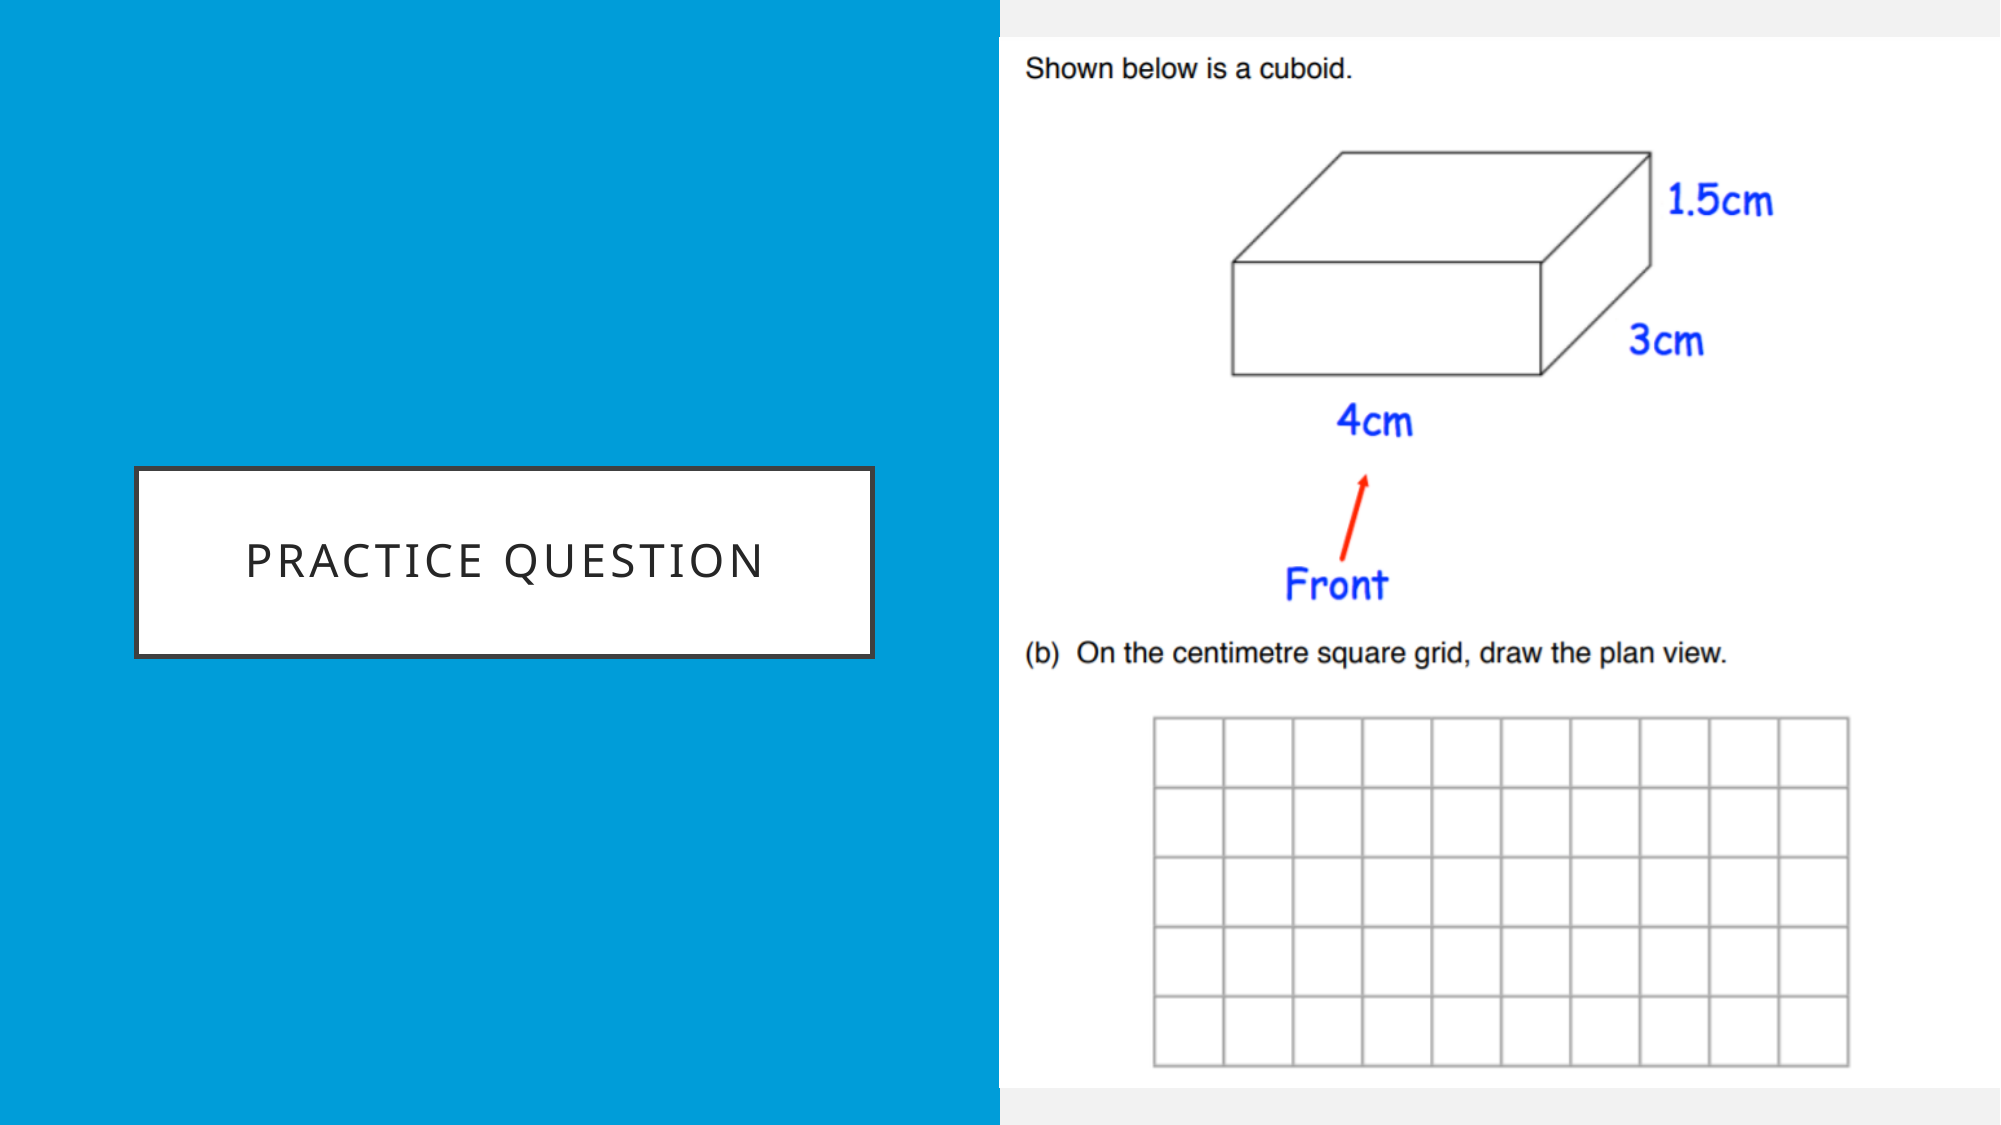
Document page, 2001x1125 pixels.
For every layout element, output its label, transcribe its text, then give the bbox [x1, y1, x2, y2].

picture [135, 467, 874, 658]
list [999, 37, 2000, 1088]
text_box Practice question [136, 468, 873, 657]
picture [1010, 617, 1988, 1086]
